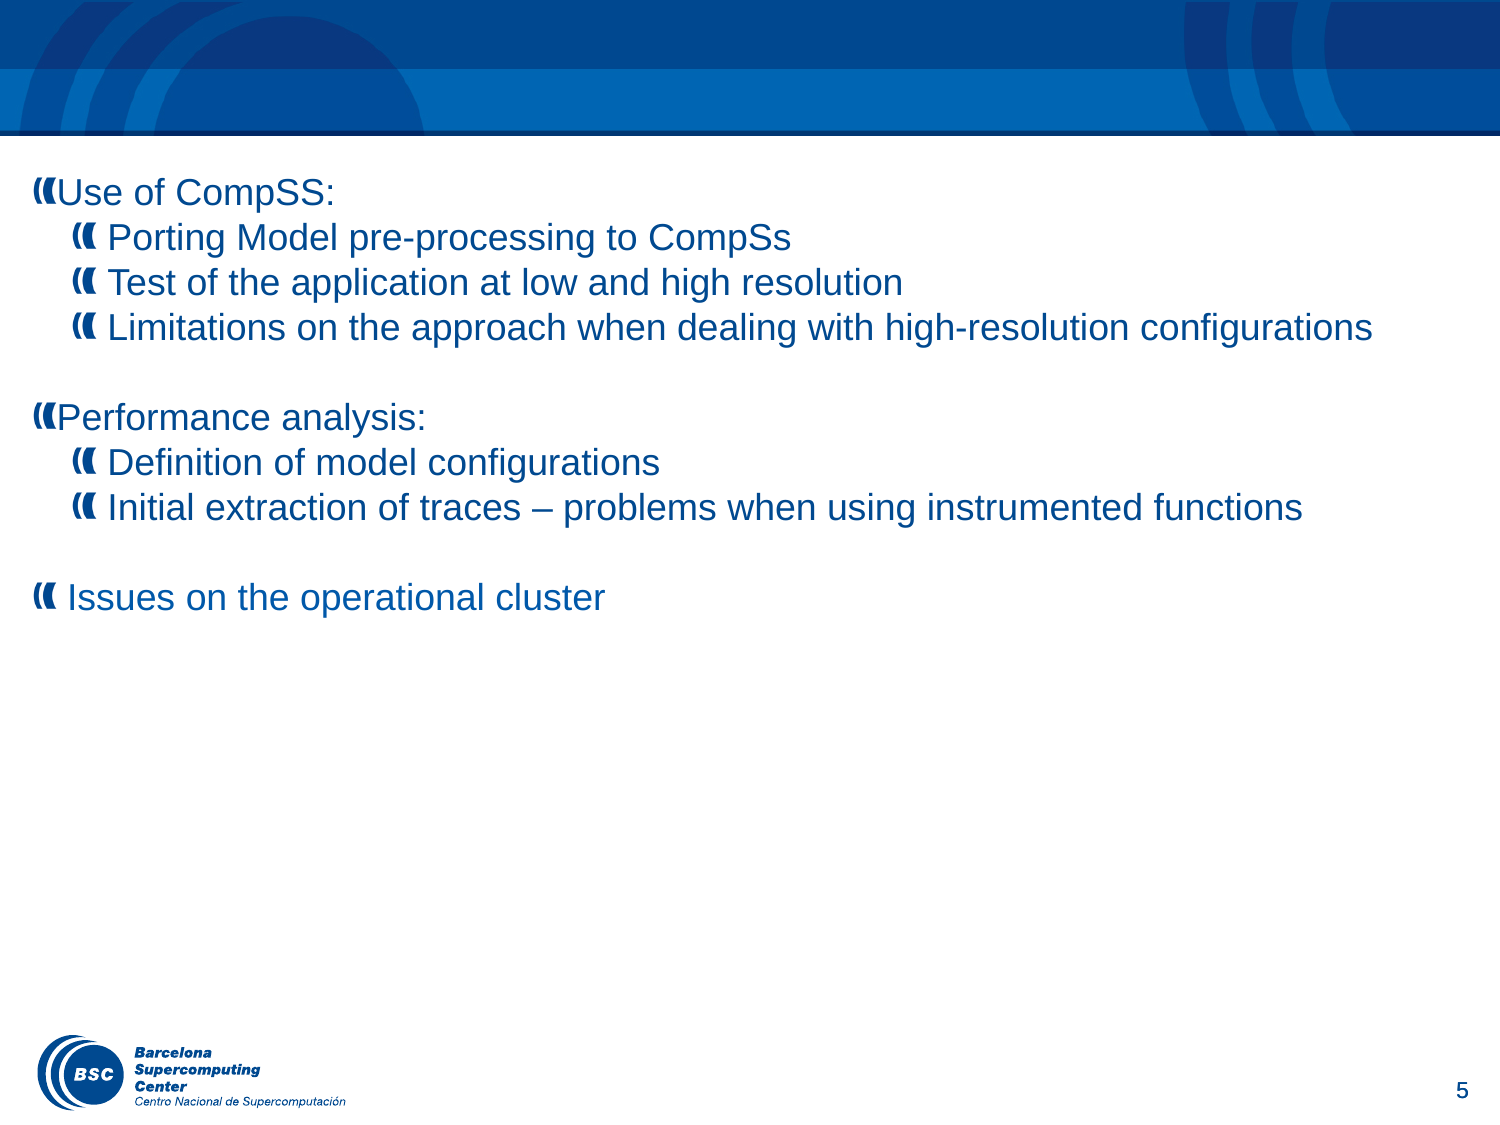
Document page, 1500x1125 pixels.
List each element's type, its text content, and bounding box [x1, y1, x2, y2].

picture [71, 492, 97, 519]
picture [71, 447, 97, 474]
slide_number 5 [1411, 1042, 1484, 1111]
picture [32, 582, 57, 609]
text_box Use of CompSS: Porting Model pre-processing to CompSs Test of the application at low and high resolution Limitations on the approach when dealing with high-resolution configurations Performance analysis: Definition of model configurations Initial extraction of traces – problems when using instrumented functions Issues on the operational cluster [17, 160, 1483, 1088]
picture [71, 222, 97, 249]
picture [71, 312, 97, 339]
picture [32, 402, 57, 429]
picture [71, 267, 97, 294]
picture [32, 177, 57, 204]
picture [0, 0, 1500, 136]
text_box Collaborations with Computer Sciences [17, 7, 1483, 137]
